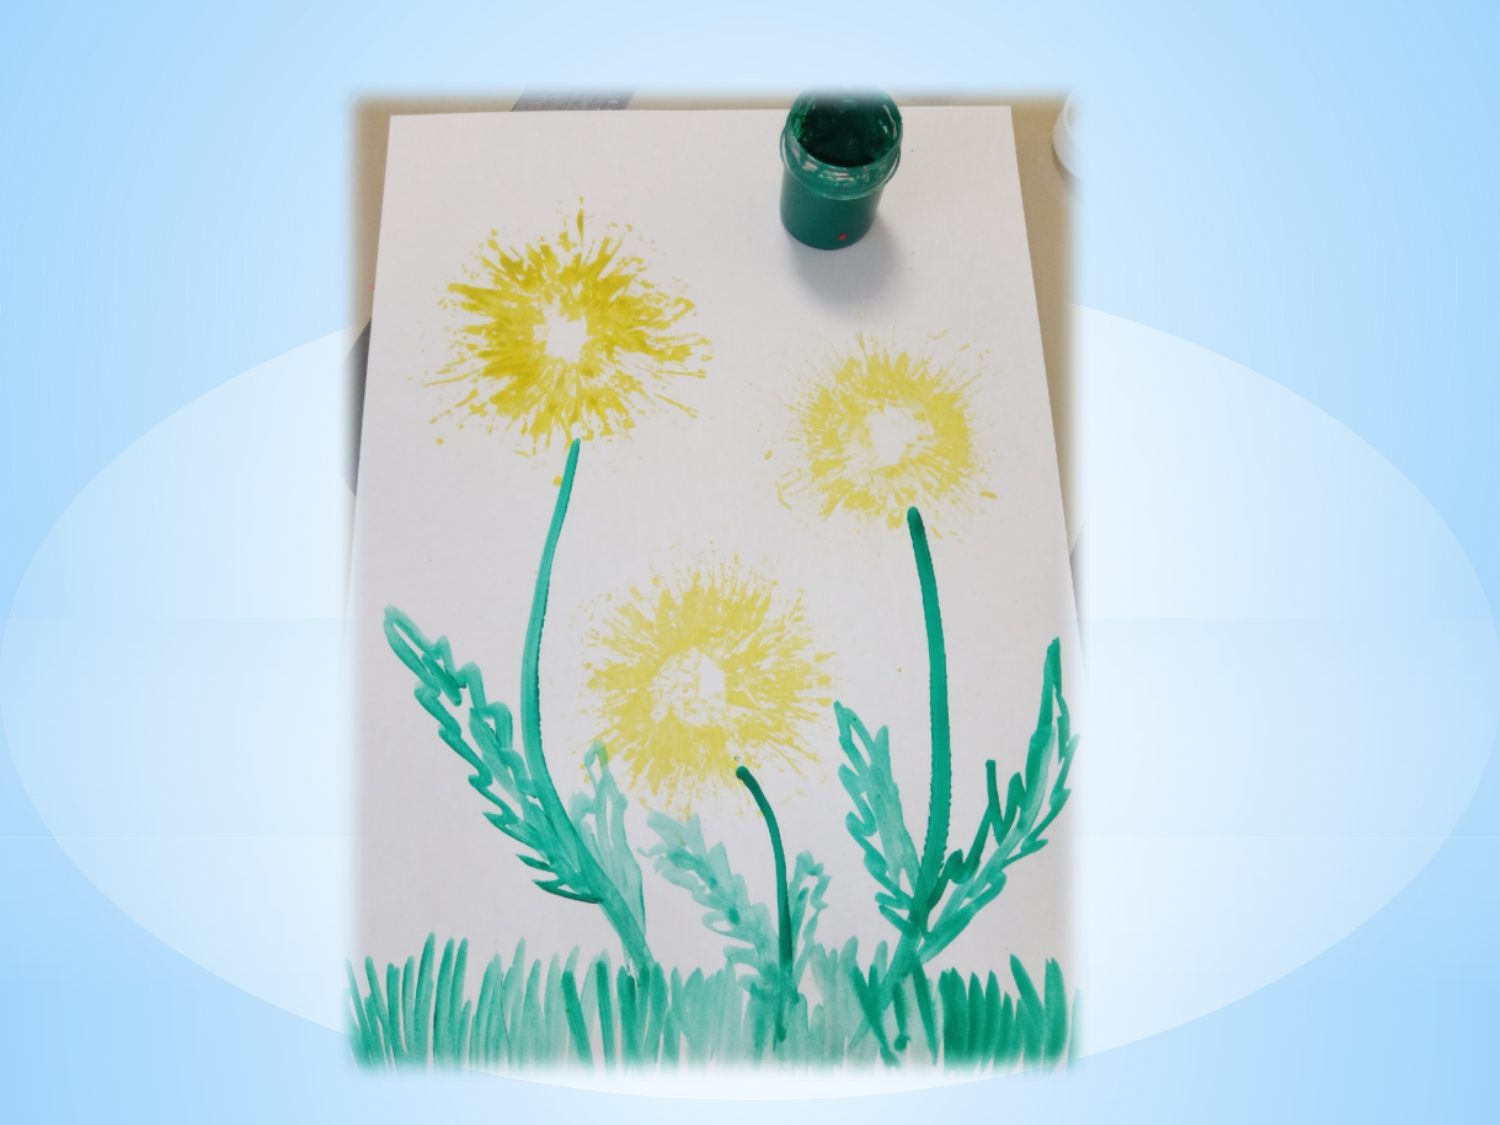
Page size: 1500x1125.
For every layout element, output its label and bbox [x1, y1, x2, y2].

picture [211, 109, 1214, 1054]
